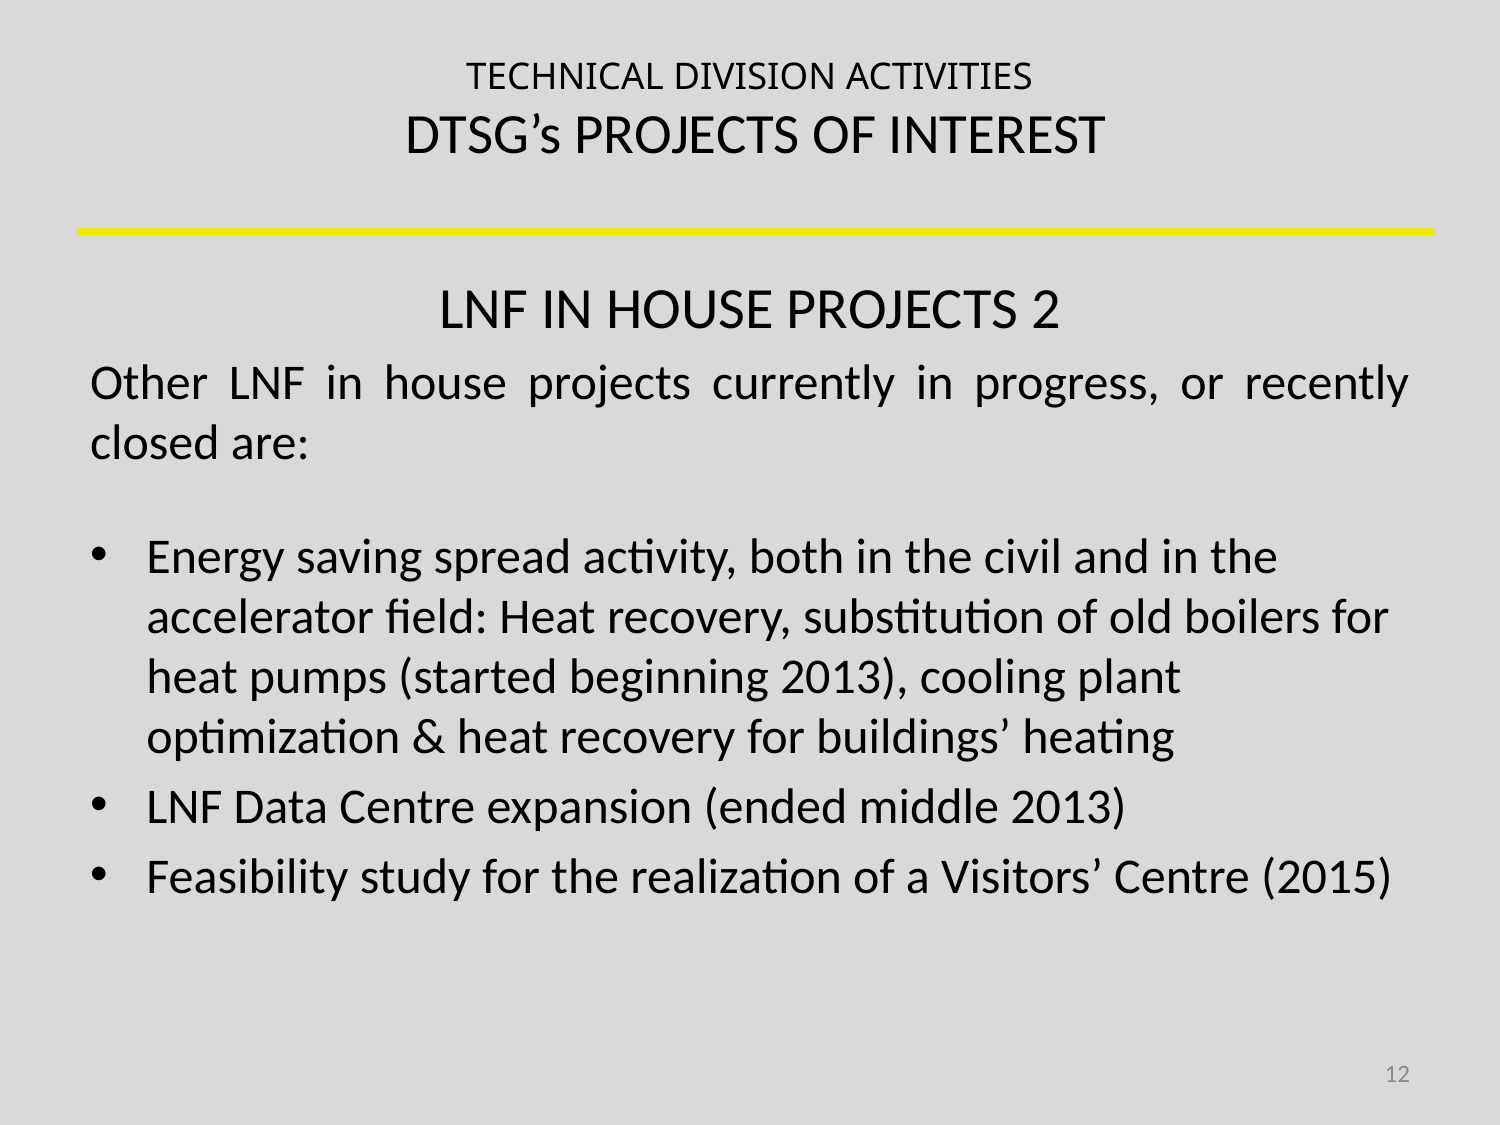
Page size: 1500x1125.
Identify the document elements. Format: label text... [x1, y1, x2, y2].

slide_number 12 [1074, 1042, 1425, 1103]
list LNF IN HOUSE PROJECTS 2 Other LNF in house projects currently in progress, or recently closed are: Energy saving spread activity, both in the civil and in the accelerator field: Heat recovery, substitution of old boilers for heat pumps (started beginning 2013), cooling plant optimization & heat recovery for buildings’ heating LNF Data Centre expansion (ended middle 2013) Feasibility study for the realization of a Visitors’ Centre (2015) [75, 262, 1425, 1024]
title TECHNICAL DIVISION ACTIVITIES DTSG’s PROJECTS OF INTEREST [75, 45, 1425, 173]
